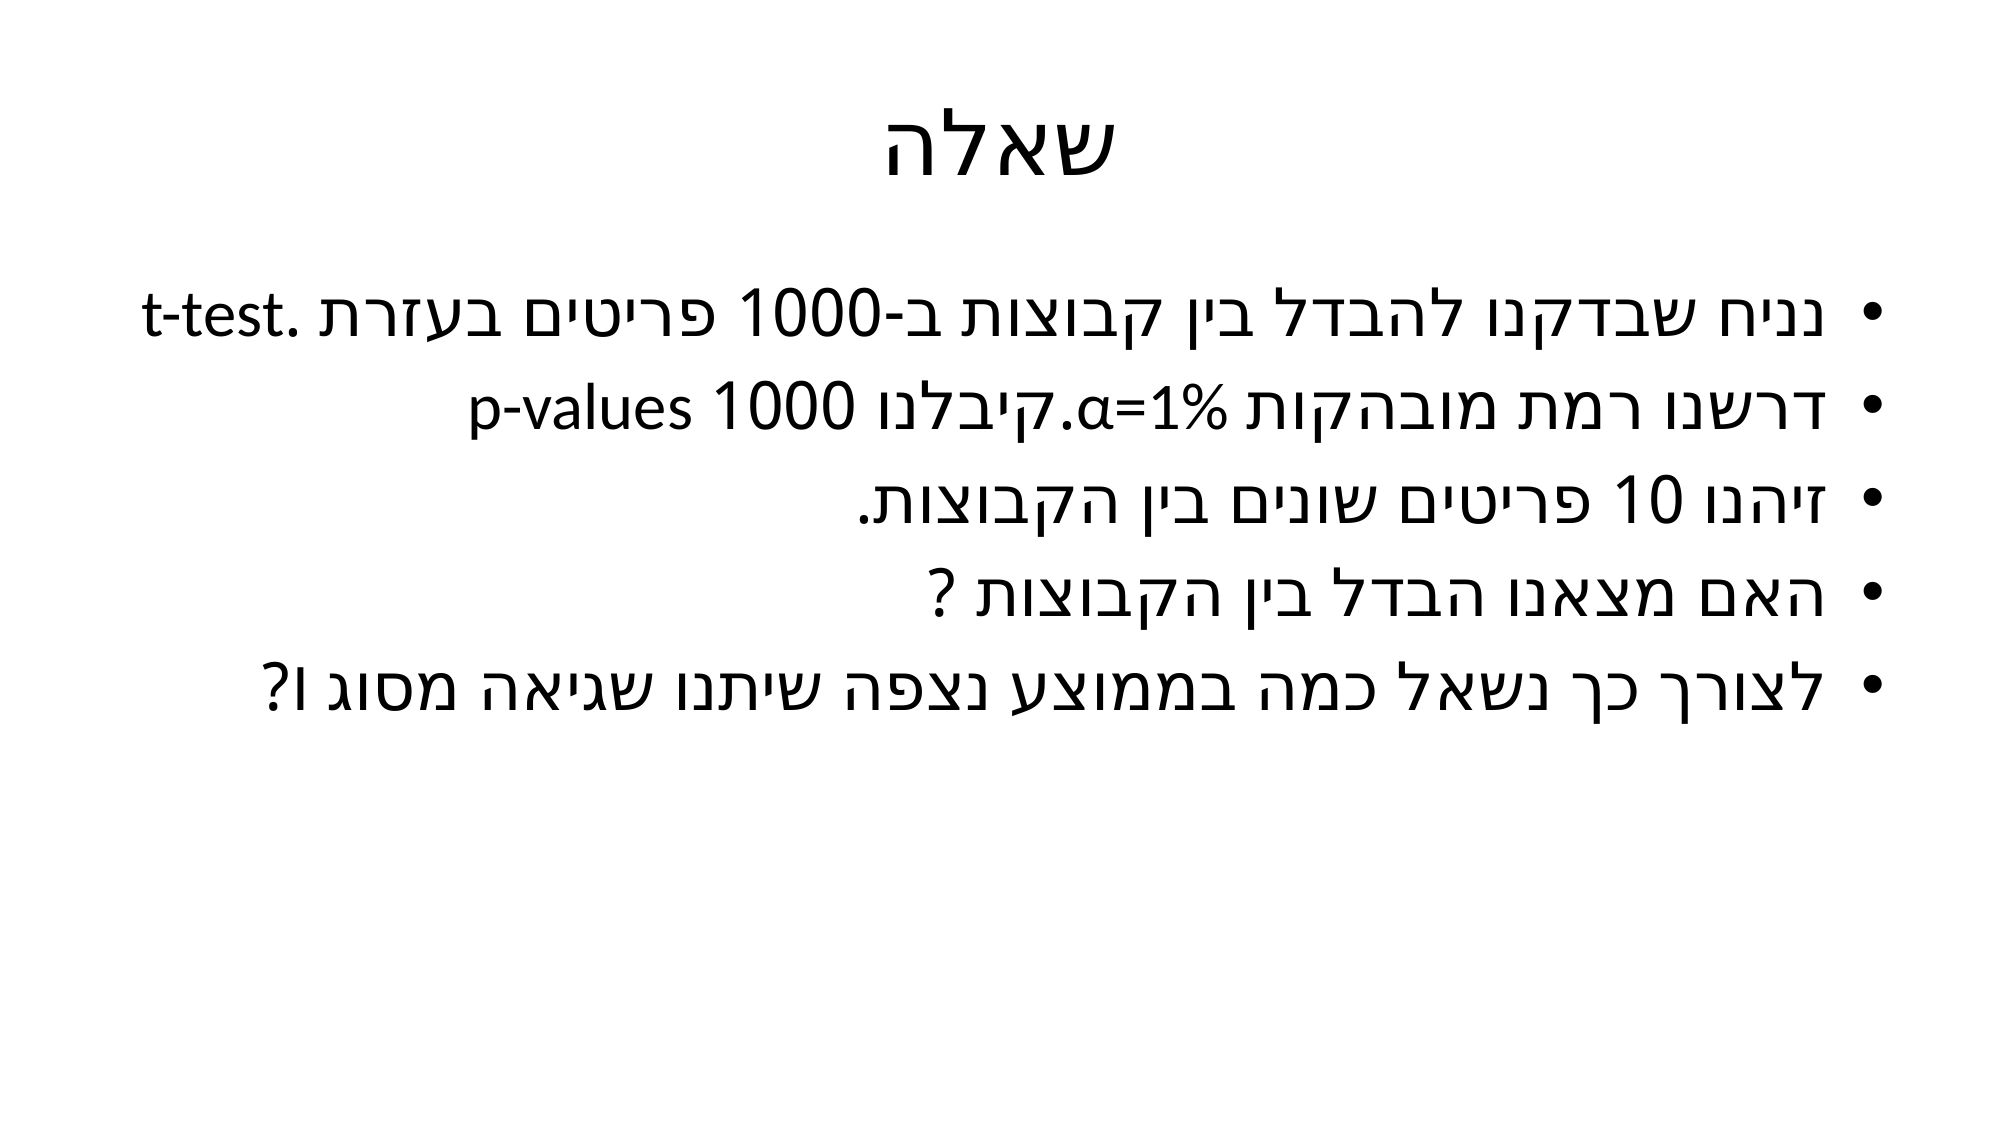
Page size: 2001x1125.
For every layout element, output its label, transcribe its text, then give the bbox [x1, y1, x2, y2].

title שאלה [99, 45, 1900, 233]
list נניח שבדקנו להבדל בין קבוצות ב-1000 פריטים בעזרת .t-test דרשנו רמת מובהקות α=1%.קיבלנו 1000 p-values זיהנו 10 פריטים שונים בין הקבוצות. האם מצאנו הבדל בין הקבוצות ? לצורך כך נשאל כמה בממוצע נצפה שיתנו שגיאה מסוג I? [99, 262, 1900, 1005]
